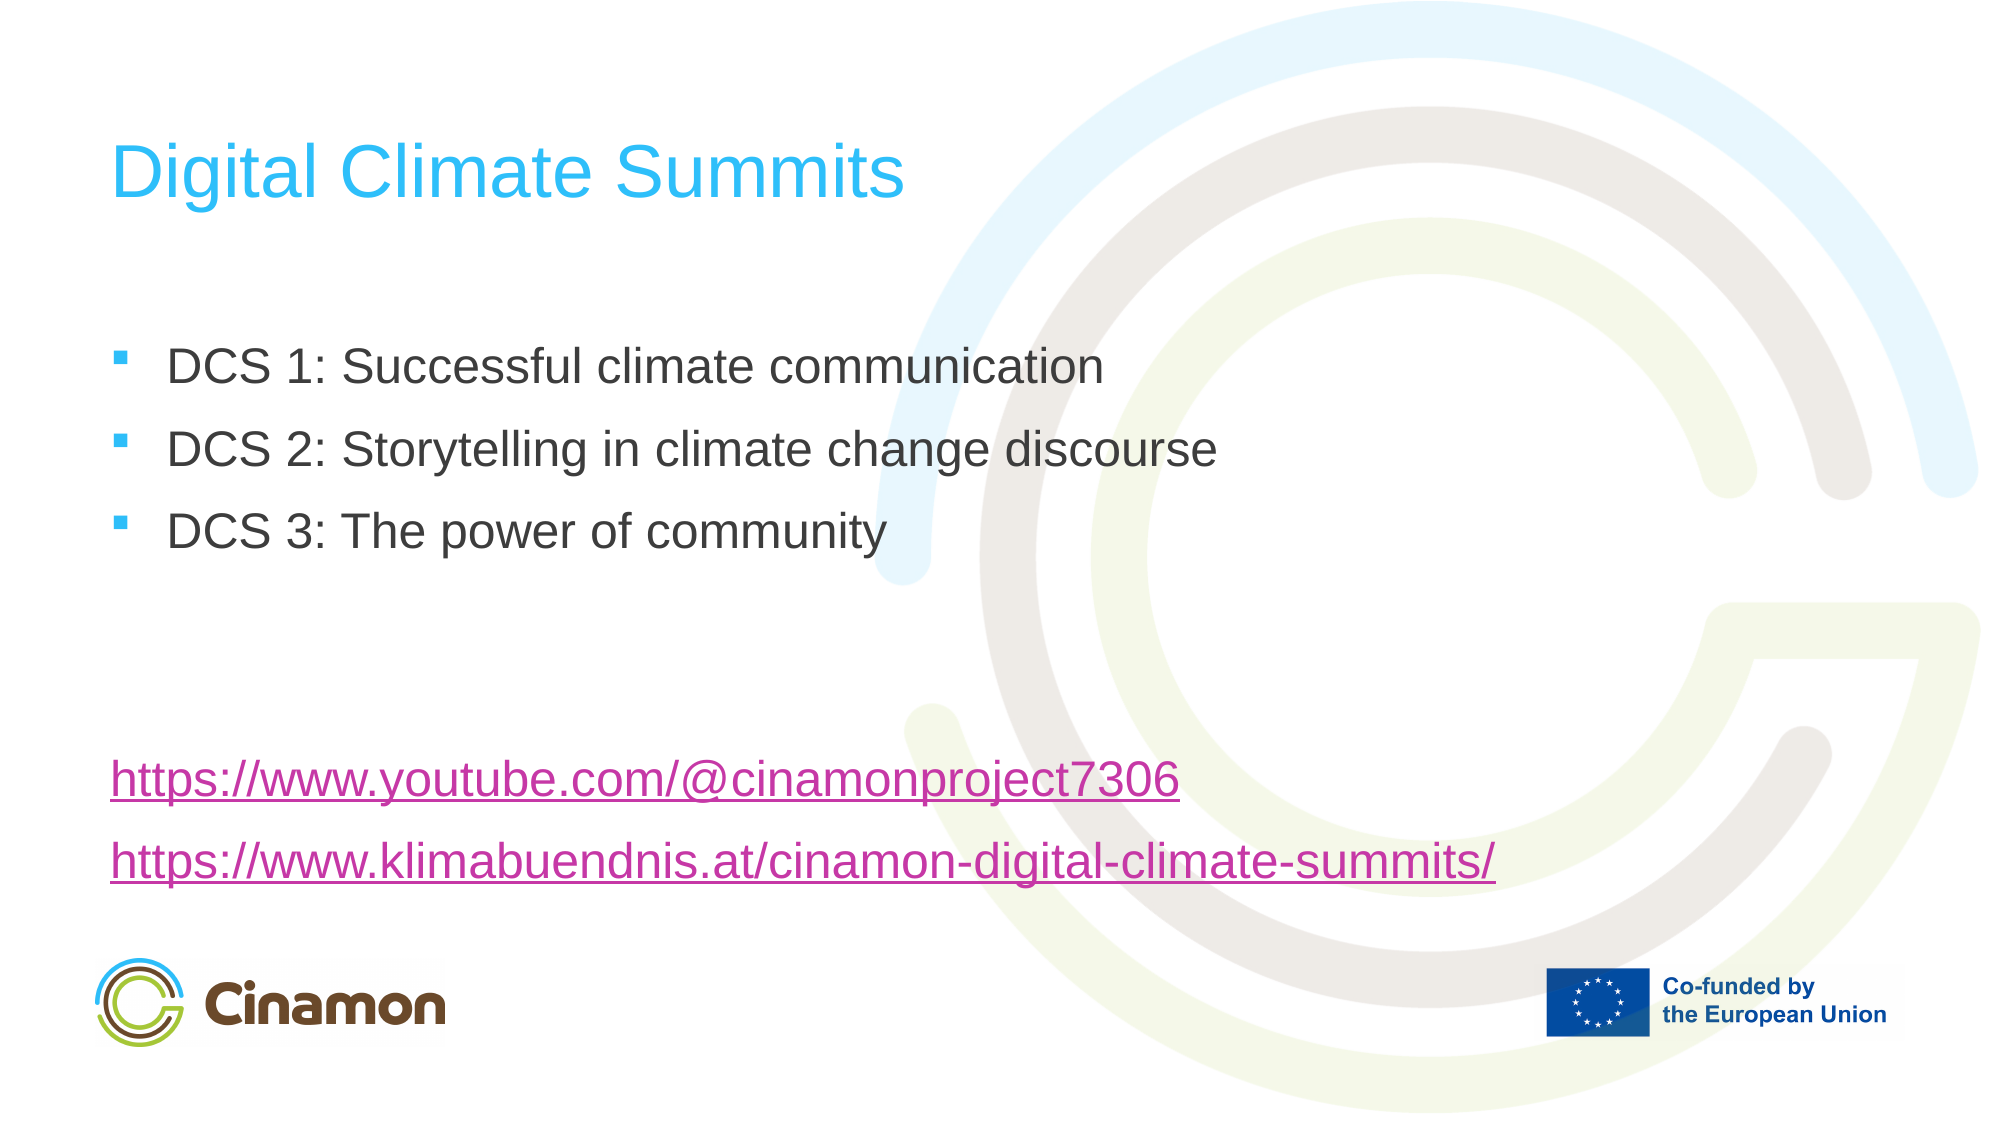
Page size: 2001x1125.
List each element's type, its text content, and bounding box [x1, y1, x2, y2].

picture [1534, 964, 1905, 1041]
title Digital Climate Summits [95, 115, 1905, 282]
picture [95, 958, 445, 1047]
list DCS 1: Successful climate communication DCS 2: Storytelling in climate change discourse DCS 3: The power of community https://www.youtube.com/@cinamonproject7306 https://www.klimabuendnis.at/cinamon-digital-climate-summits/ [95, 325, 1905, 917]
